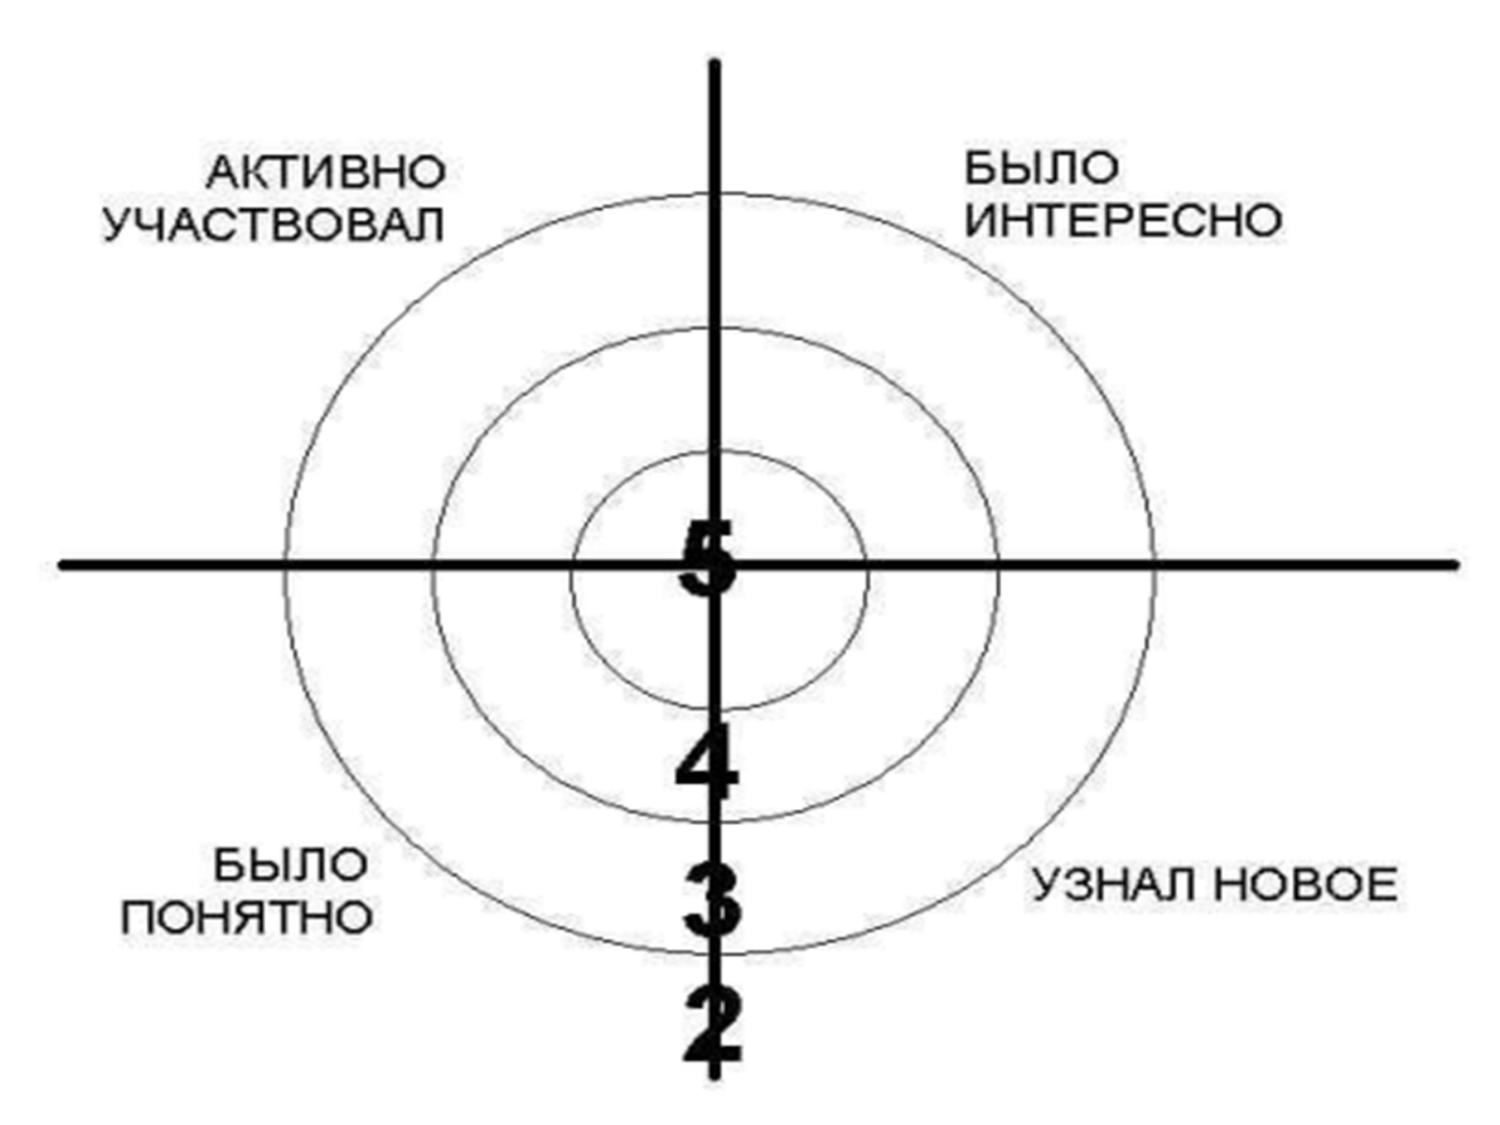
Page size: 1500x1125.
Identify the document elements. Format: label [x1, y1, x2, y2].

list [0, 0, 1500, 1125]
